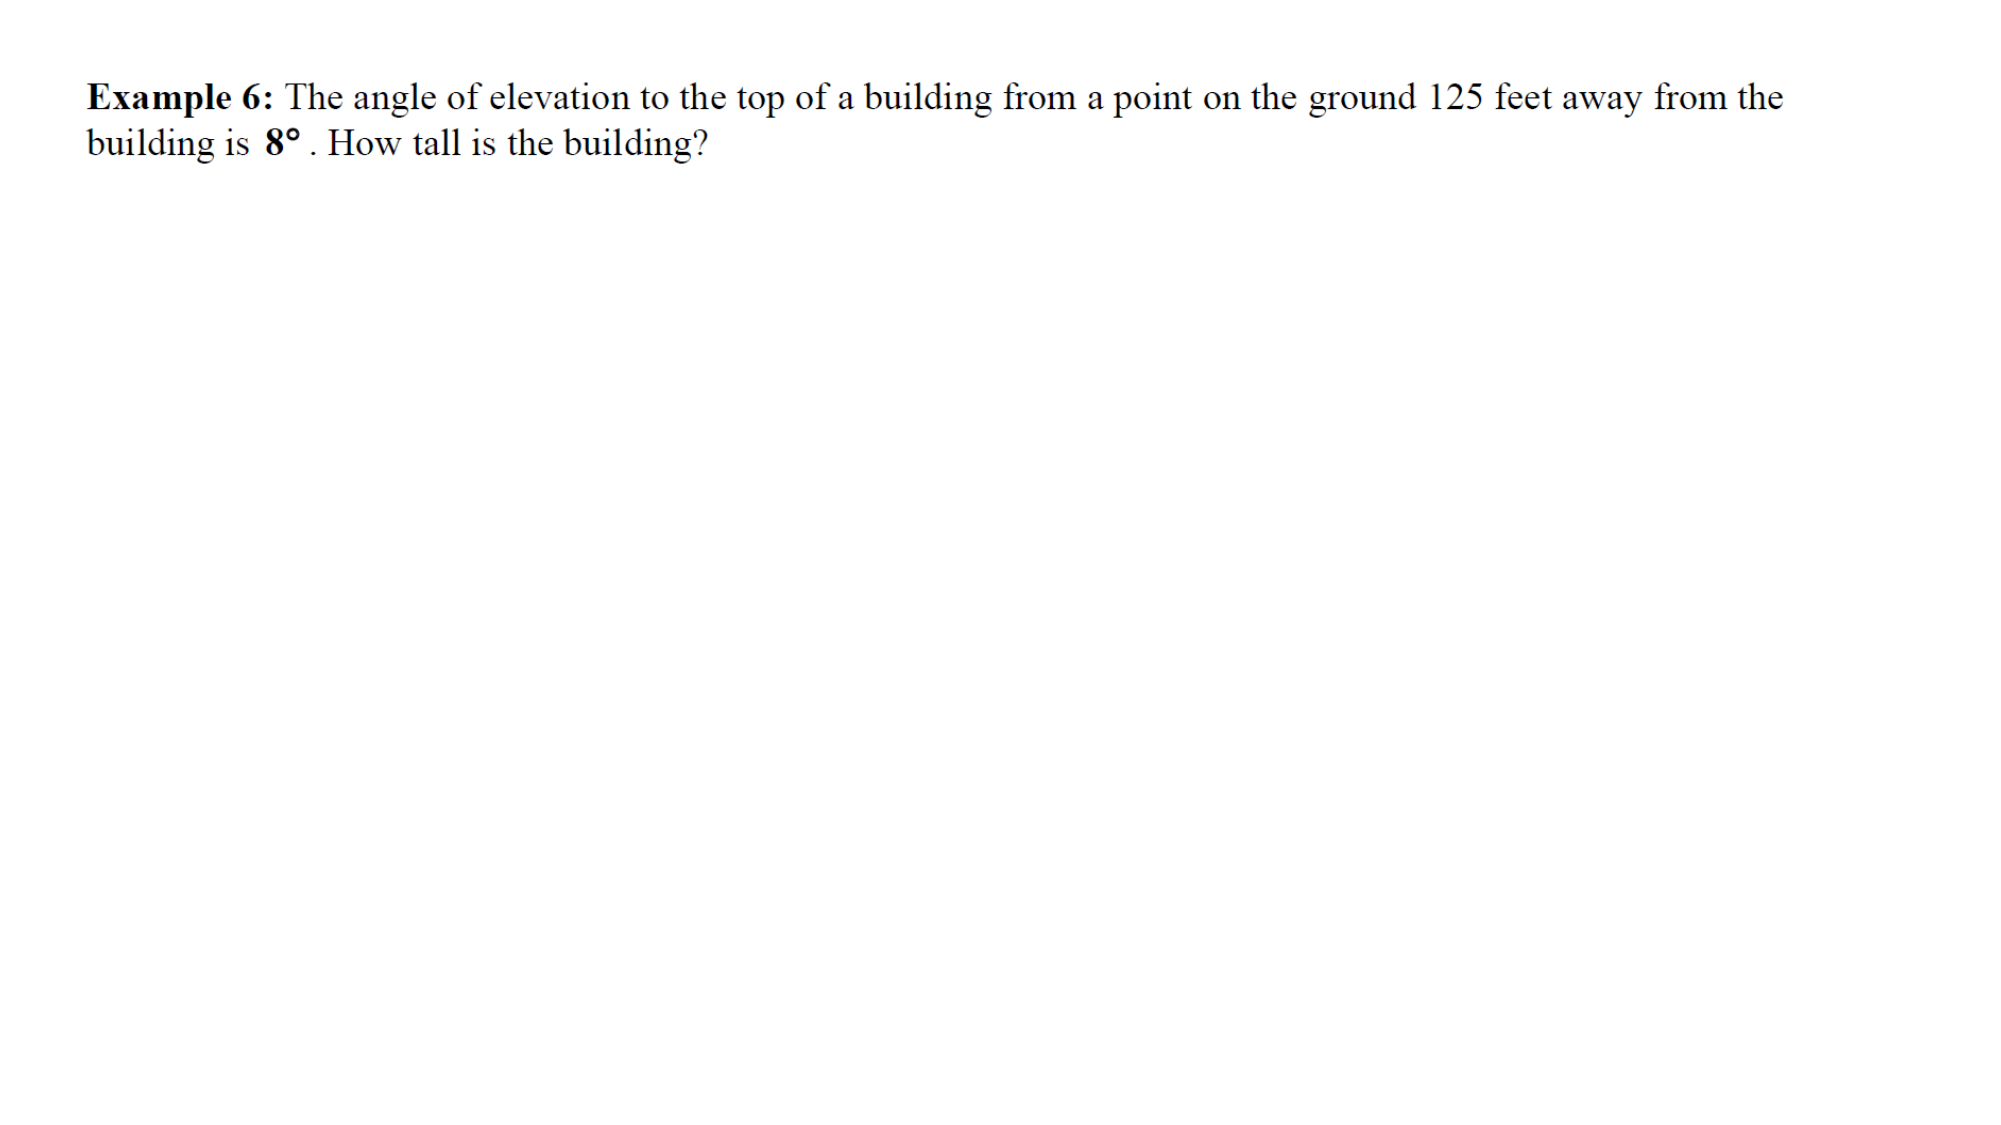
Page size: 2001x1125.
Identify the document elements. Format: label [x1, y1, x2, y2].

list [77, 60, 1803, 169]
